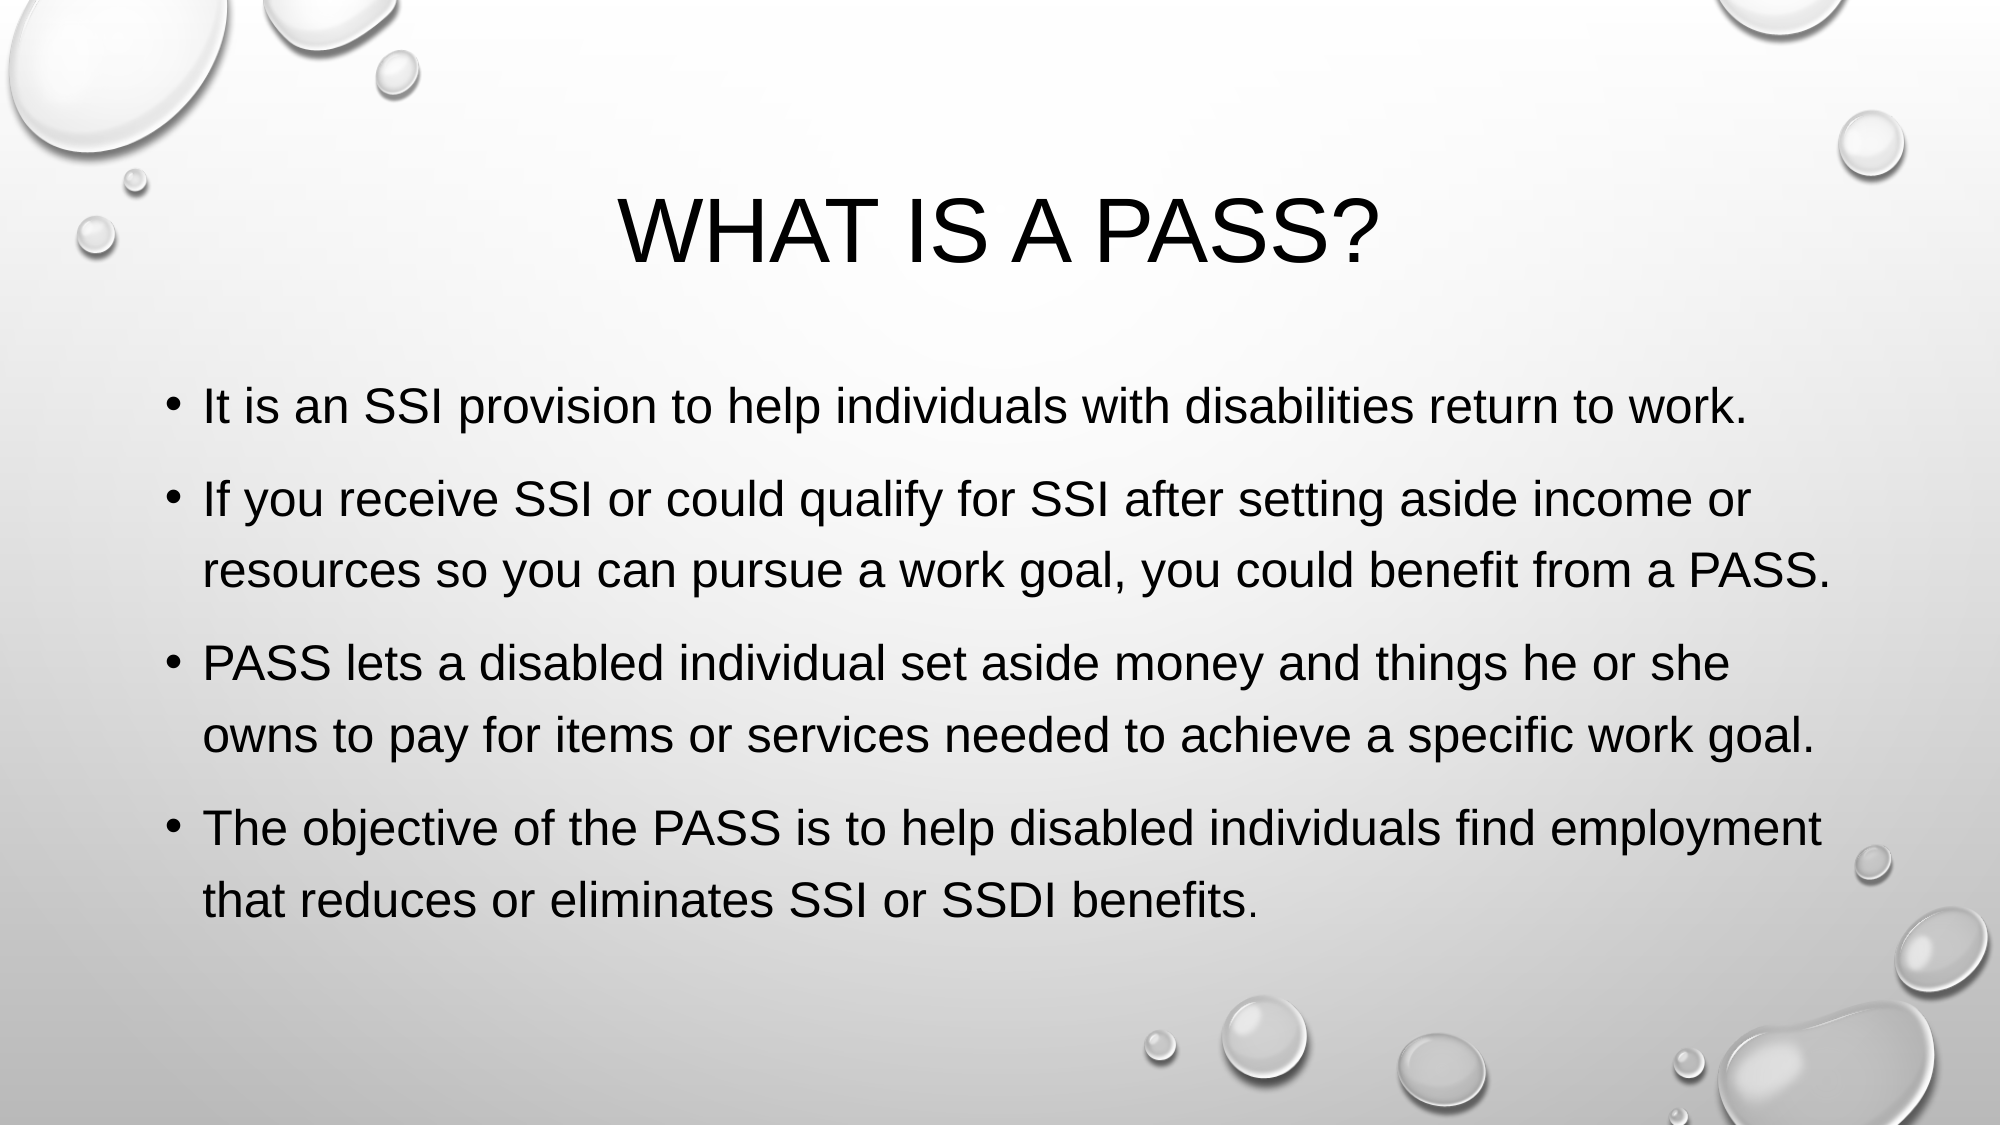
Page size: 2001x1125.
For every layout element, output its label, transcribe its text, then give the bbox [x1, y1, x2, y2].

picture [0, 0, 2000, 1125]
title What is a PASS? [149, 101, 1851, 364]
list It is an SSI provision to help individuals with disabilities return to work. If you receive SSI or could qualify for SSI after setting aside income or resources so you can pursue a work goal, you could benefit from a PASS. PASS lets a disabled individual set aside money and things he or she owns to pay for items or services needed to achieve a specific work goal. The objective of the PASS is to help disabled individuals find employment that reduces or eliminates SSI or SSDI benefits. [149, 353, 1850, 1024]
